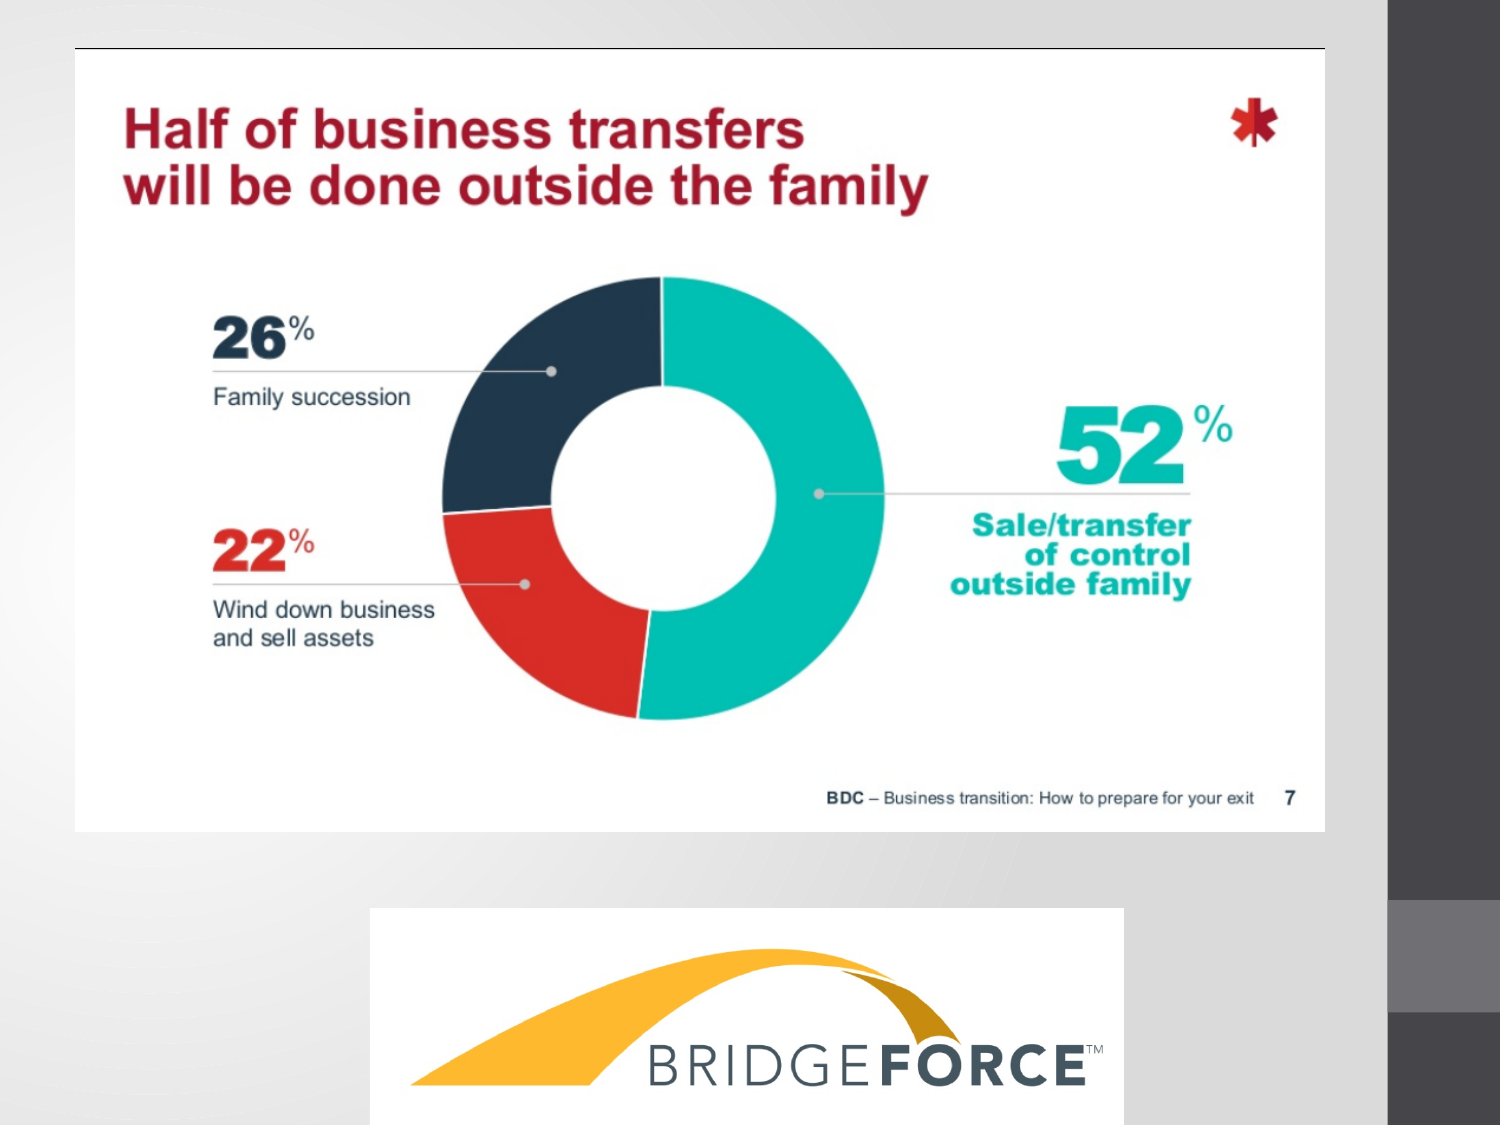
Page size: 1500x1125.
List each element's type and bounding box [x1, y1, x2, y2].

list [74, 47, 1326, 832]
picture [369, 908, 1124, 1125]
